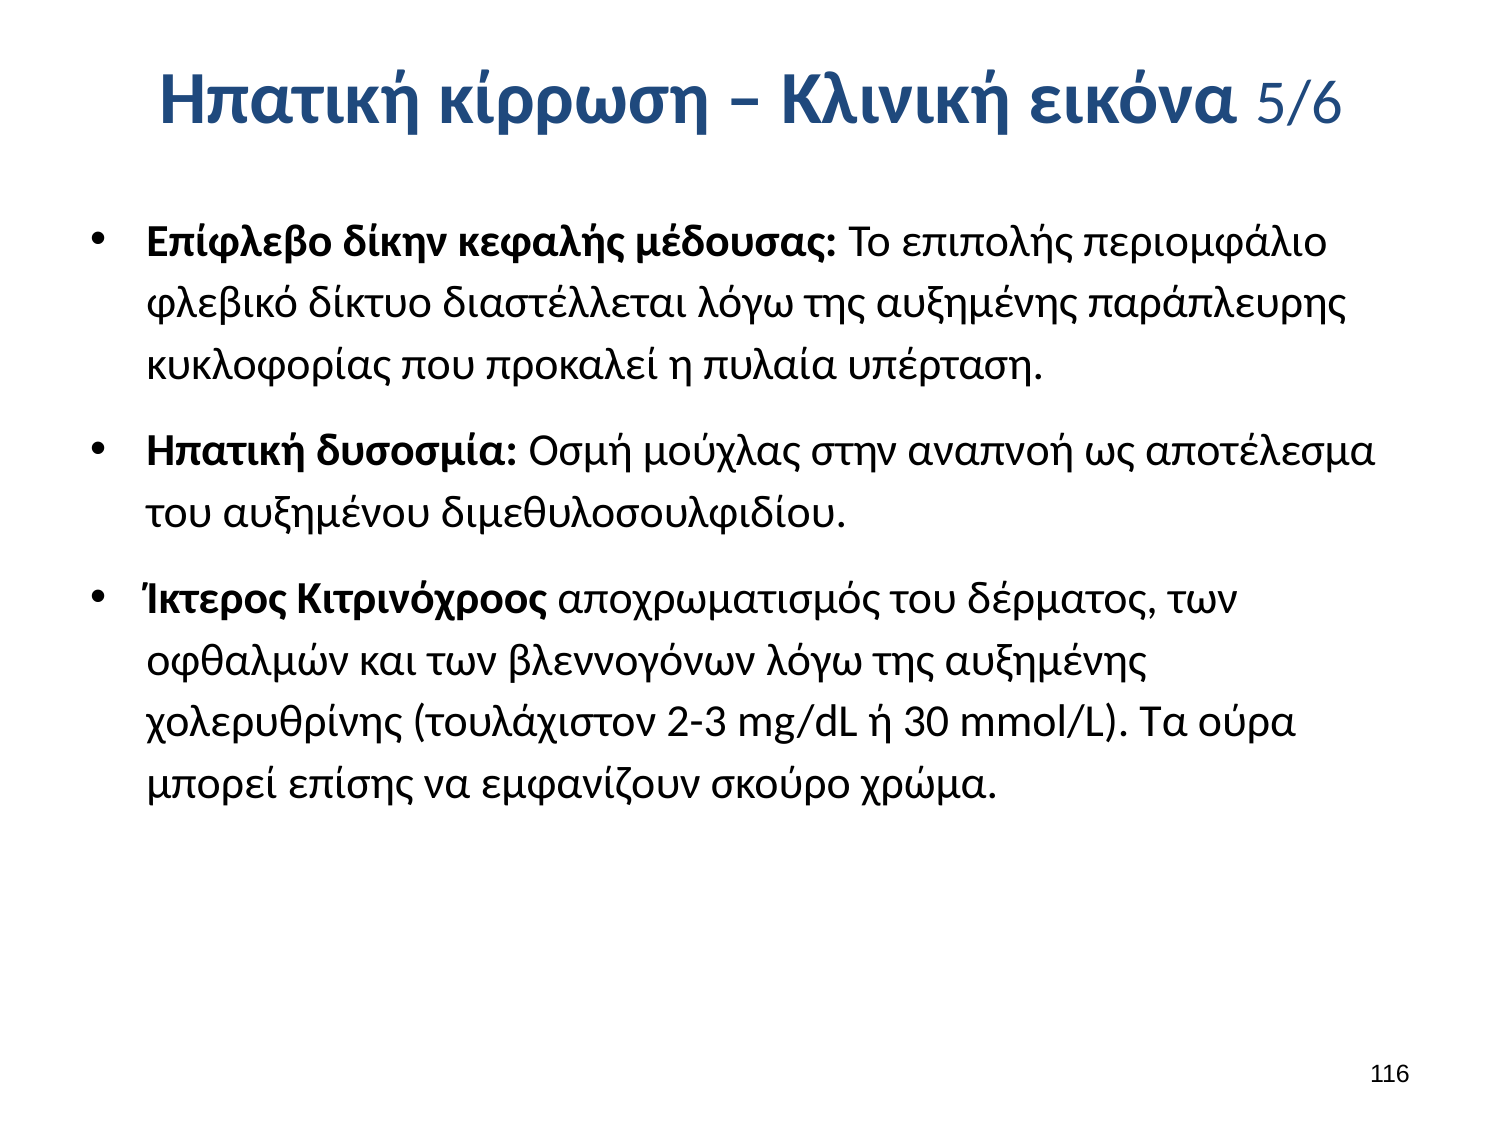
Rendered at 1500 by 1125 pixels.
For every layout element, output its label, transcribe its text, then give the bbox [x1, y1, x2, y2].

list Επίφλεβο δίκην κεφαλής μέδουσας: Το επιπολής περιομφάλιο φλεβικό δίκτυο διαστέλλεται λόγω της αυξημένης παράπλευρης κυκλοφορίας που προκαλεί η πυλαία υπέρταση. Ηπατική δυσοσμία: Οσμή μούχλας στην αναπνοή ως αποτέλεσμα του αυξημένου διμεθυλοσουλφιδίου. Ίκτερος Κιτρινόχροος αποχρωματισμός του δέρματος, των οφθαλμών και των βλεννογόνων λόγω της αυξημένης χολερυθρίνης (τουλάχιστον 2-3 mg/dL ή 30 mmol/L). Τα ούρα μπορεί επίσης να εμφανίζουν σκούρο χρώμα. [75, 196, 1425, 1024]
title Ηπατική κίρρωση – Κλινική εικόνα 5/6 [76, 19, 1427, 169]
slide_number 115 [1074, 1042, 1425, 1103]
